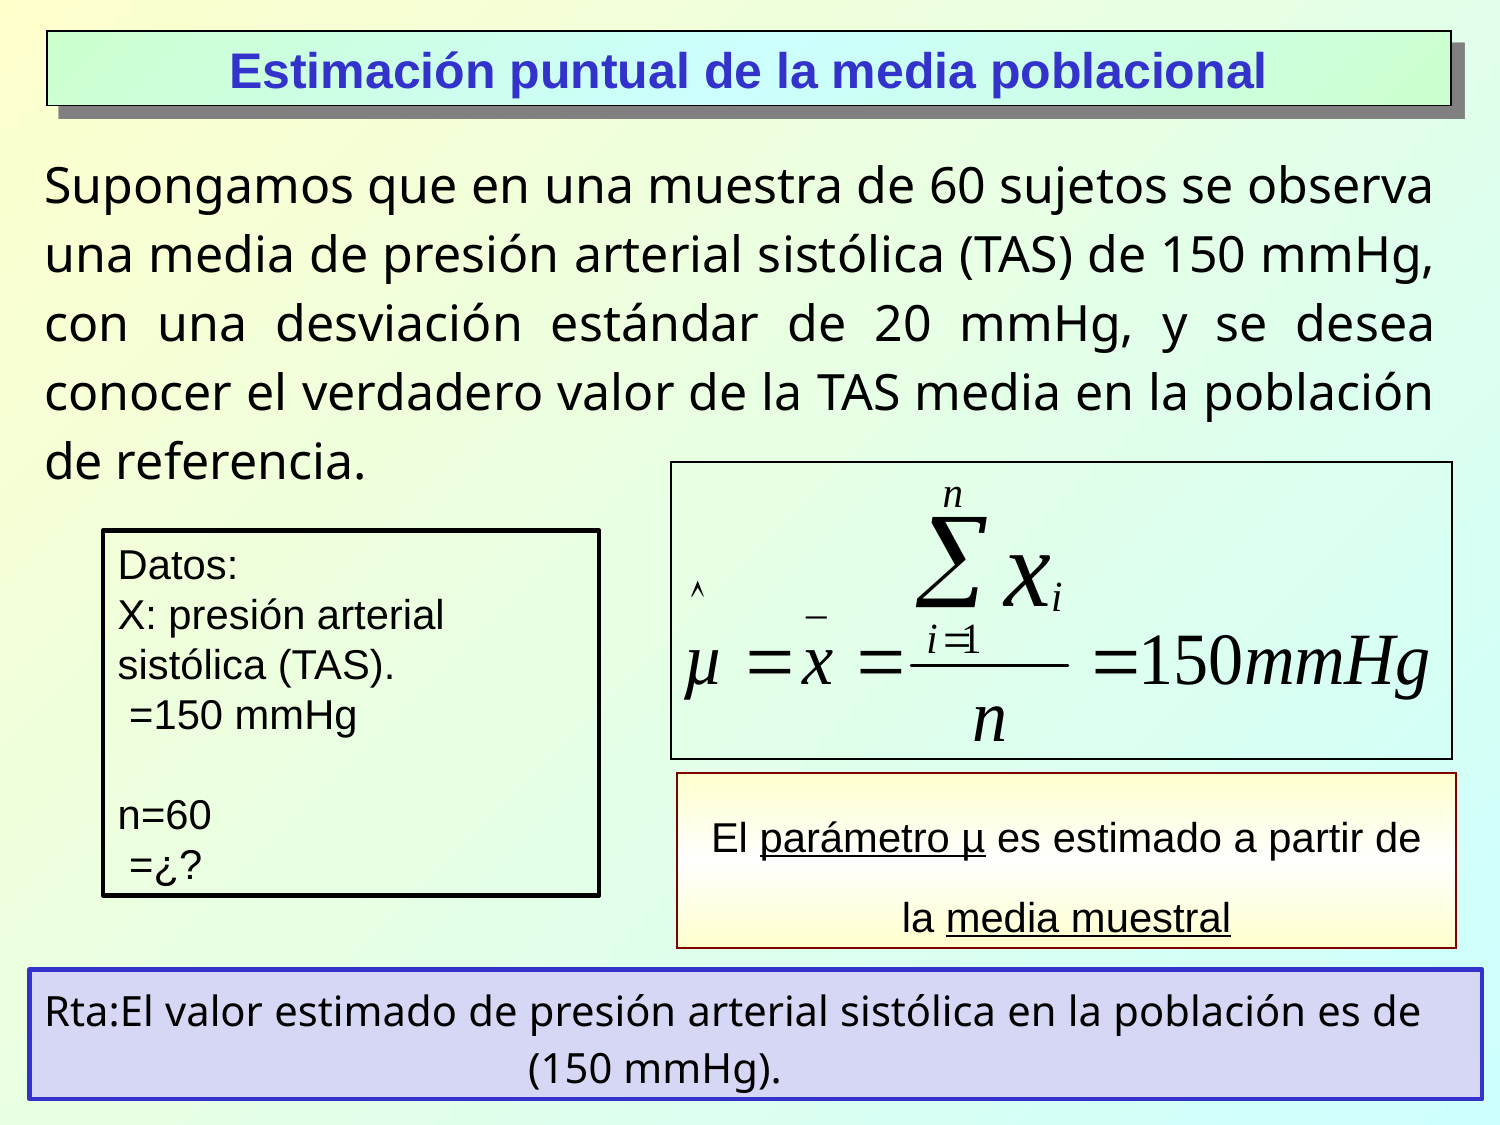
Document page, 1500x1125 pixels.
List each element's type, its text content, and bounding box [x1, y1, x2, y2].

text_box Supongamos que en una muestra de 60 sujetos se observa una media de presión arterial sistólica (TAS) de 150 mmHg, con una desviación estándar de 20 mmHg, y se desea conocer el verdadero valor de la TAS media en la población de referencia. [29, 137, 1451, 497]
text_box Rta:El valor estimado de presión arterial sistólica en la población es de (150 mmHg). [27, 967, 1484, 1101]
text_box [672, 462, 1451, 759]
text_box El parámetro µ es estimado a partir de la media muestral [677, 773, 1456, 949]
text_box Estimación puntual de la media poblacional [46, 30, 1451, 106]
